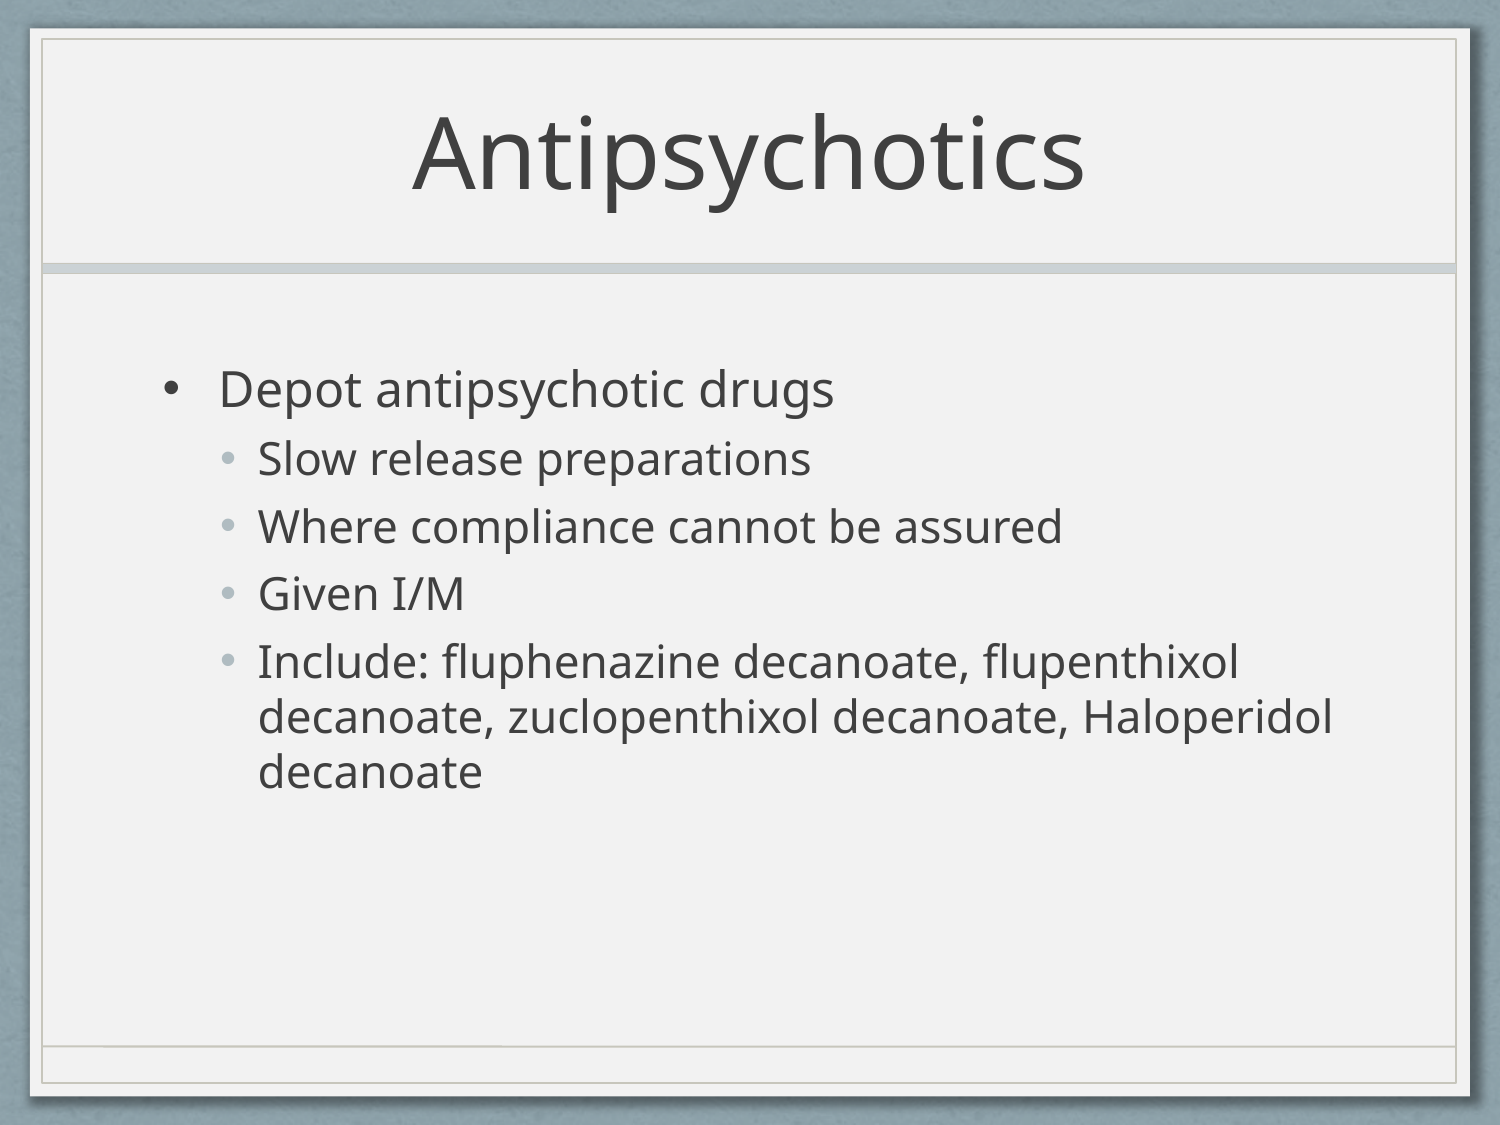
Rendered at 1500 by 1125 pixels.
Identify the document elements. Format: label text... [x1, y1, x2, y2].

list Depot antipsychotic drugs Slow release preparations Where compliance cannot be assured Given I/M Include: fluphenazine decanoate, flupenthixol decanoate, zuclopenthixol decanoate, Haloperidol decanoate [147, 350, 1353, 995]
title Antipsychotics [147, 40, 1353, 260]
